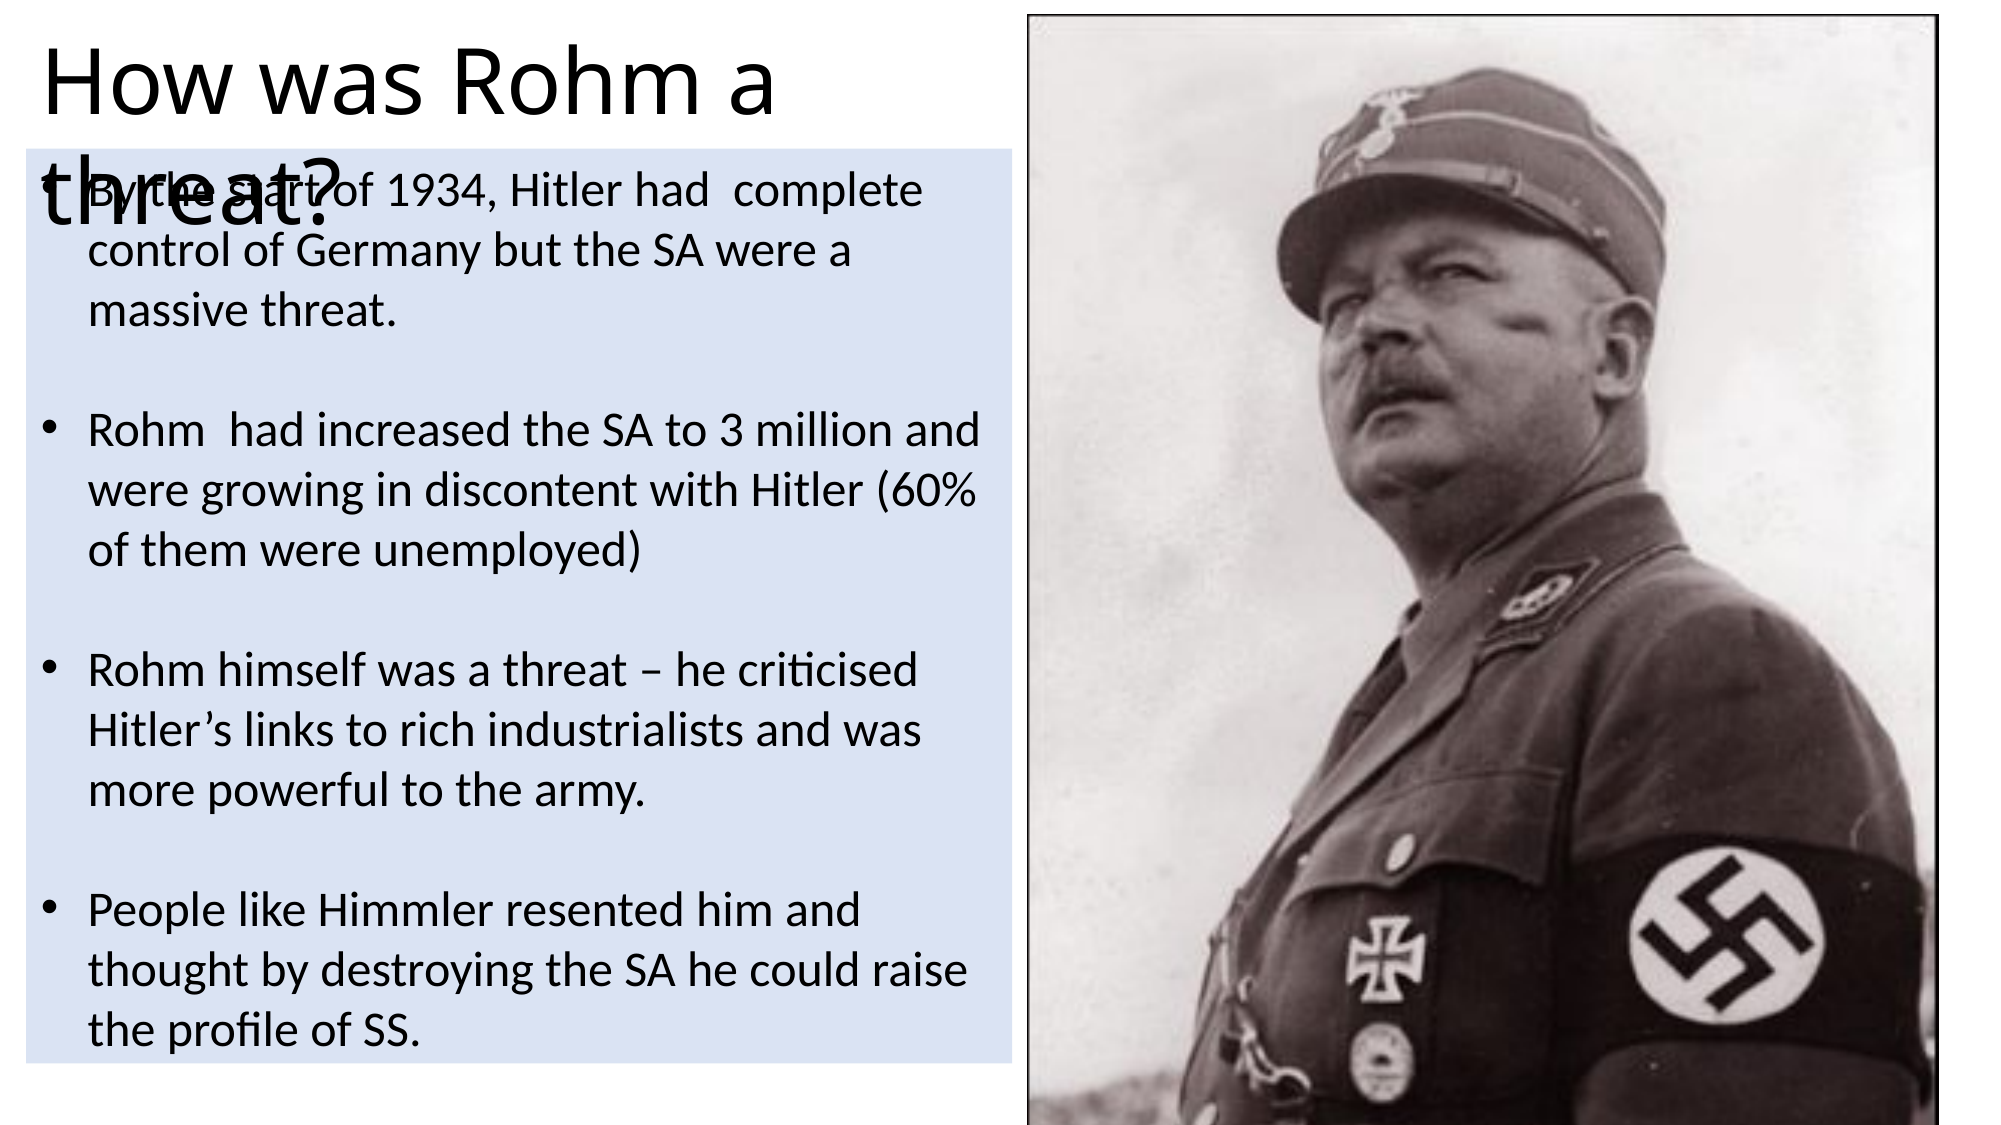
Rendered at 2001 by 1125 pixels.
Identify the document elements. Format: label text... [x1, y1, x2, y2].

text_box How was Rohm a threat? [26, 15, 1013, 251]
text_box By the start of 1934, Hitler had complete control of Germany but the SA were a massive threat. Rohm had increased the SA to 3 million and were growing in discontent with Hitler (60% of them were unemployed) Rohm himself was a threat – he criticised Hitler’s links to rich industrialists and was more powerful to the army. People like Himmler resented him and thought by destroying the SA he could raise the profile of SS. [26, 251, 1013, 1064]
picture [1027, 14, 1939, 1125]
